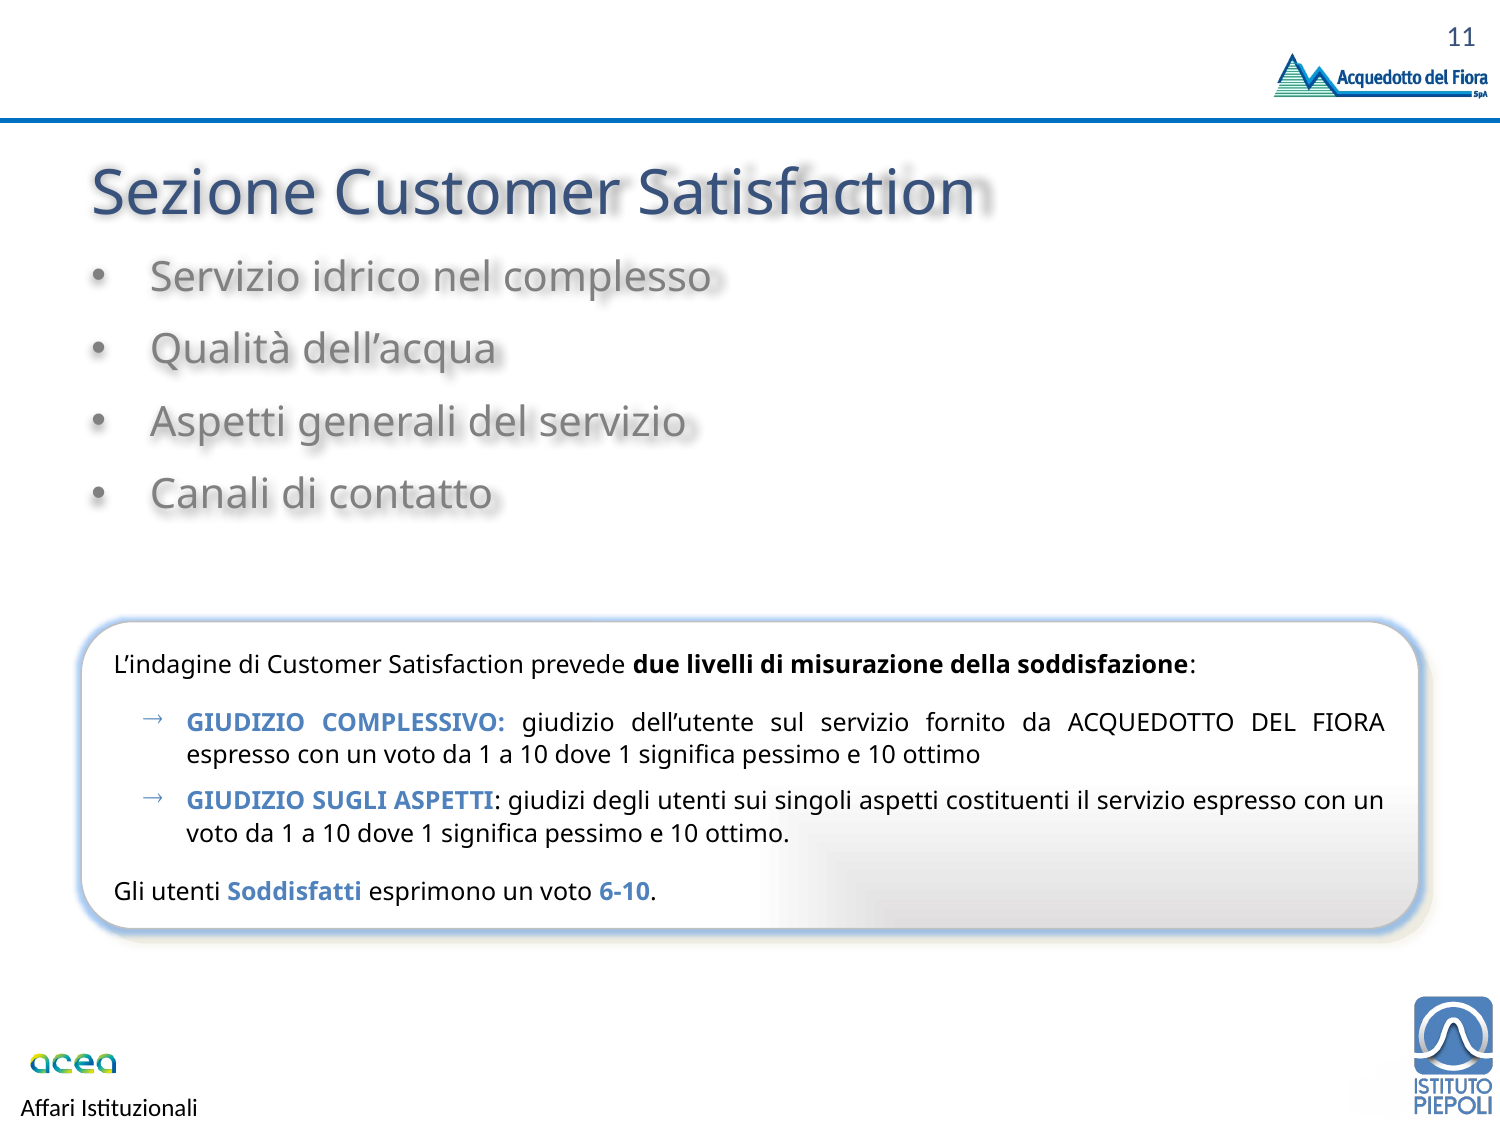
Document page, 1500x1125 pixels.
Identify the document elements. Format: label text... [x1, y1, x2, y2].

picture [1410, 992, 1495, 1118]
picture [1266, 42, 1495, 101]
text_box L’indagine di Customer Satisfaction prevede due livelli di misurazione della soddisfazione: GIUDIZIO COMPLESSIVO: giudizio dell’utente sul servizio fornito da ACQUEDOTTO DEL FIORA espresso con un voto da 1 a 10 dove 1 significa pessimo e 10 ottimo GIUDIZIO SUGLI ASPETTI: giudizi degli utenti sui singoli aspetti costituenti il servizio espresso con un voto da 1 a 10 dove 1 significa pessimo e 10 ottimo. Gli utenti Soddisfatti esprimono un voto 6-10. [81, 627, 1419, 929]
text_box Sezione Customer Satisfaction Servizio idrico nel complesso Qualità dell’acqua Aspetti generali del servizio Canali di contatto [76, 101, 1500, 610]
picture [20, 1043, 124, 1083]
